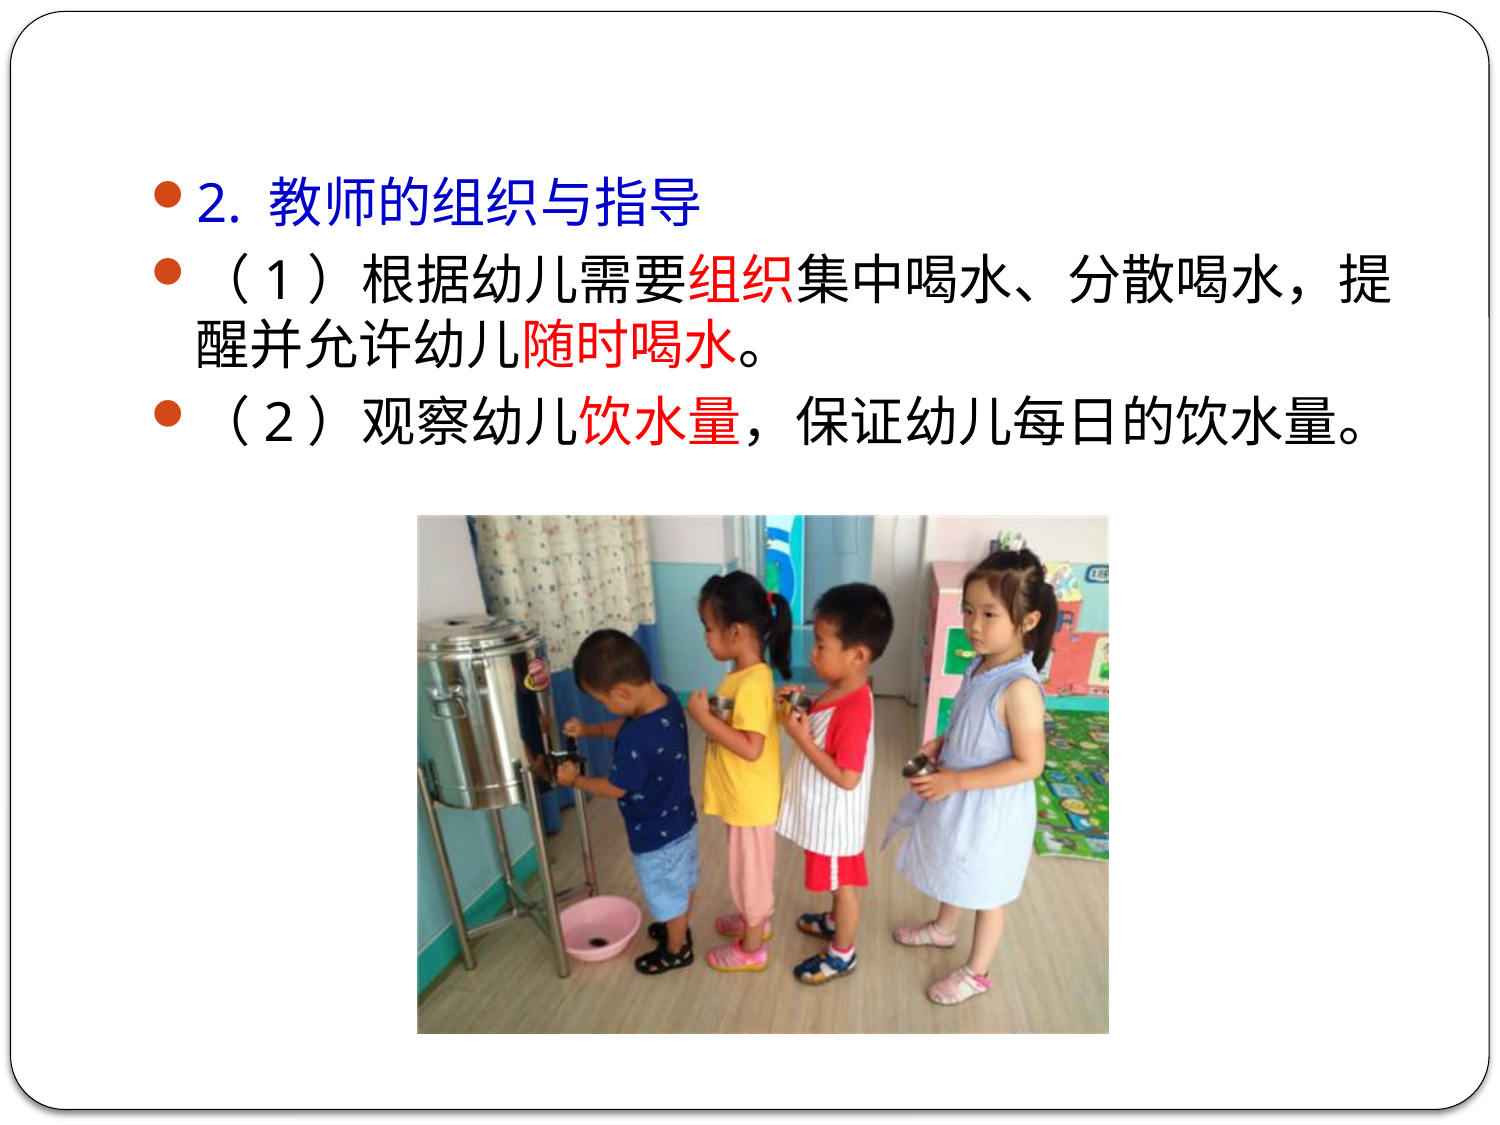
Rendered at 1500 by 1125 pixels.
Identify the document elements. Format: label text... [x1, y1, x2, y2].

list 2. 教师的组织与指导 （1）根据幼儿需要组织集中喝水、分散喝水，提醒并允许幼儿随时喝水。 （2）观察幼儿饮水量，保证幼儿每日的饮水量。 [135, 160, 1411, 988]
picture [417, 514, 1109, 1034]
